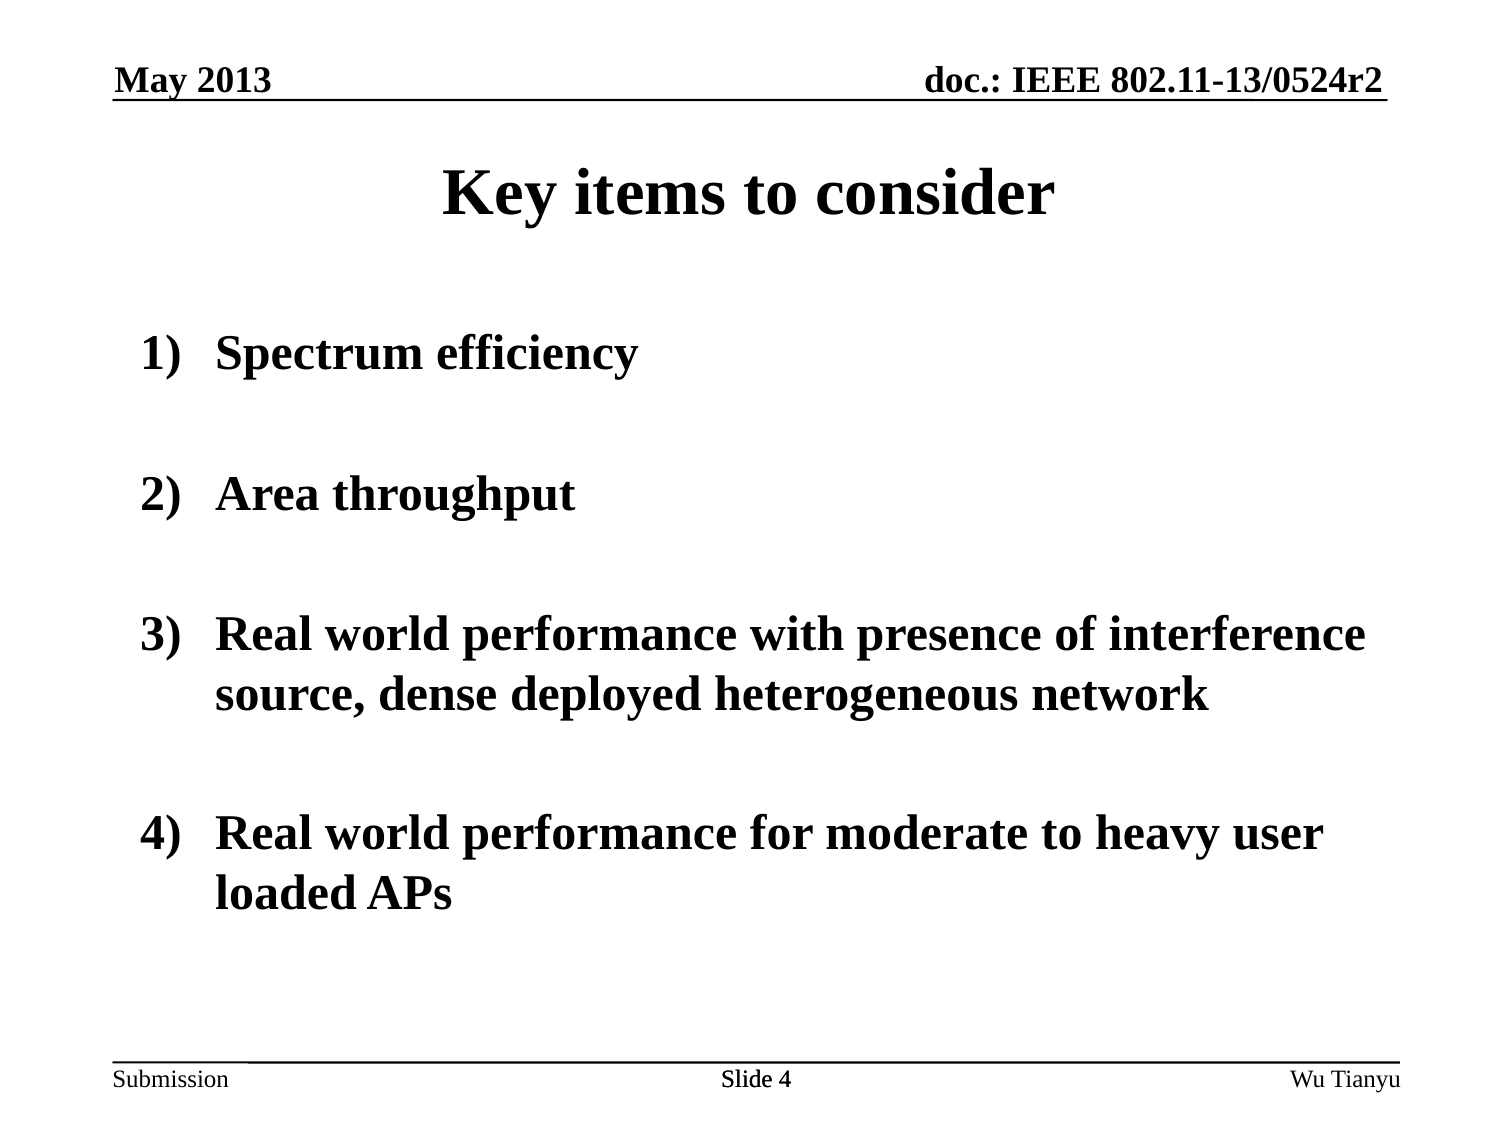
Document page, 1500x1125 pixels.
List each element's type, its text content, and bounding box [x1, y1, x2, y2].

text_box Slide 4 [675, 1062, 838, 1093]
list Spectrum efficiency Area throughput Real world performance with presence of interference source, dense deployed heterogeneous network Real world performance for moderate to heavy user loaded APs [124, 312, 1401, 1051]
text_box Wu Tianyu [1289, 1062, 1401, 1093]
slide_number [114, 54, 274, 100]
title Key items to consider [112, 124, 1388, 251]
